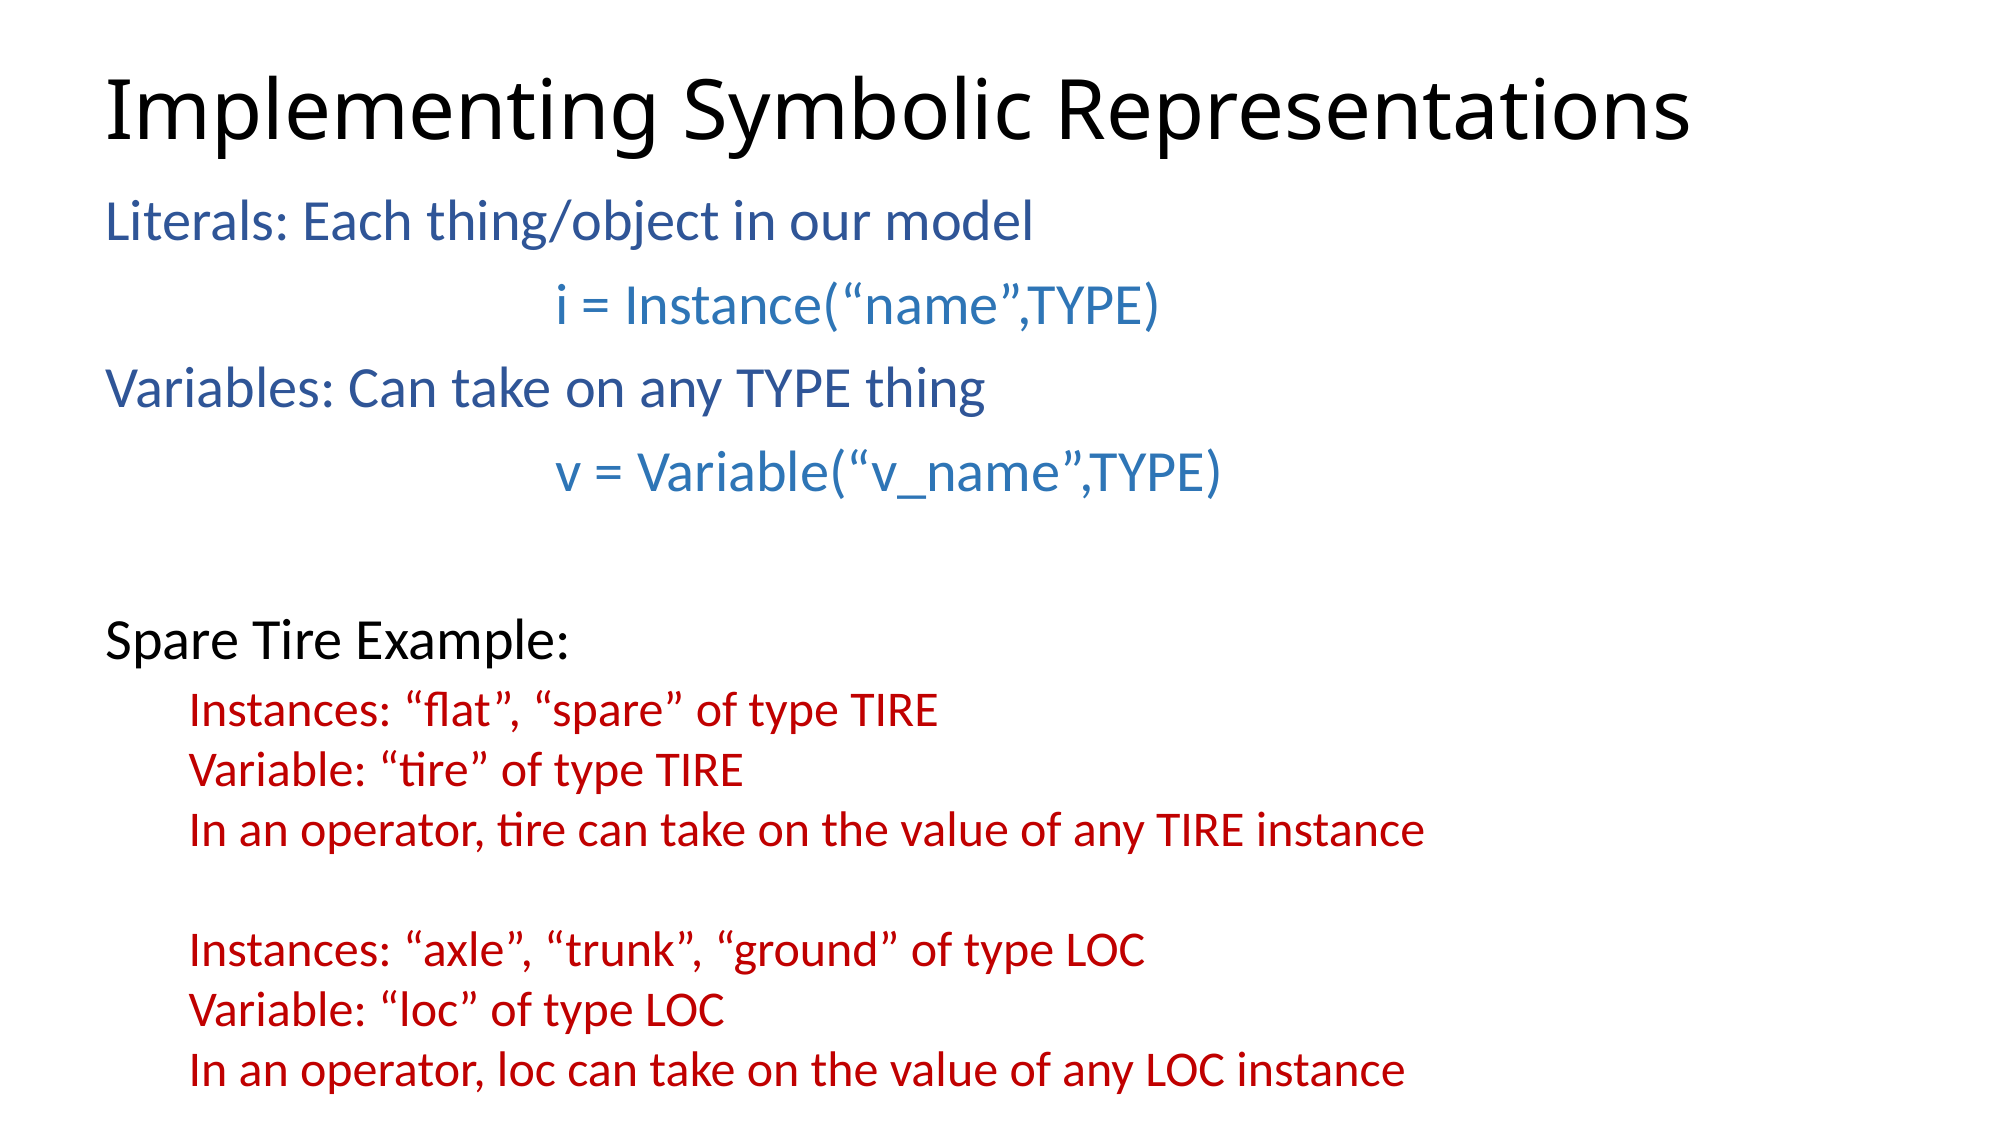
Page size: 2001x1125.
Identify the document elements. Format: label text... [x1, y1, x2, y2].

title Implementing Symbolic Representations [90, 60, 1816, 164]
text_box Instances: “flat”, “spare” of type TIRE Variable: “tire” of type TIRE In an operator, tire can take on the value of any TIRE instance Instances: “axle”, “trunk”, “ground” of type LOC Variable: “loc” of type LOC In an operator, loc can take on the value of any LOC instance [173, 668, 1699, 1104]
list Literals: Each thing/object in our model i = Instance(“name”,TYPE) Variables: Can take on any TYPE thing v = Variable(“v_name”,TYPE) Spare Tire Example: [90, 182, 1816, 518]
